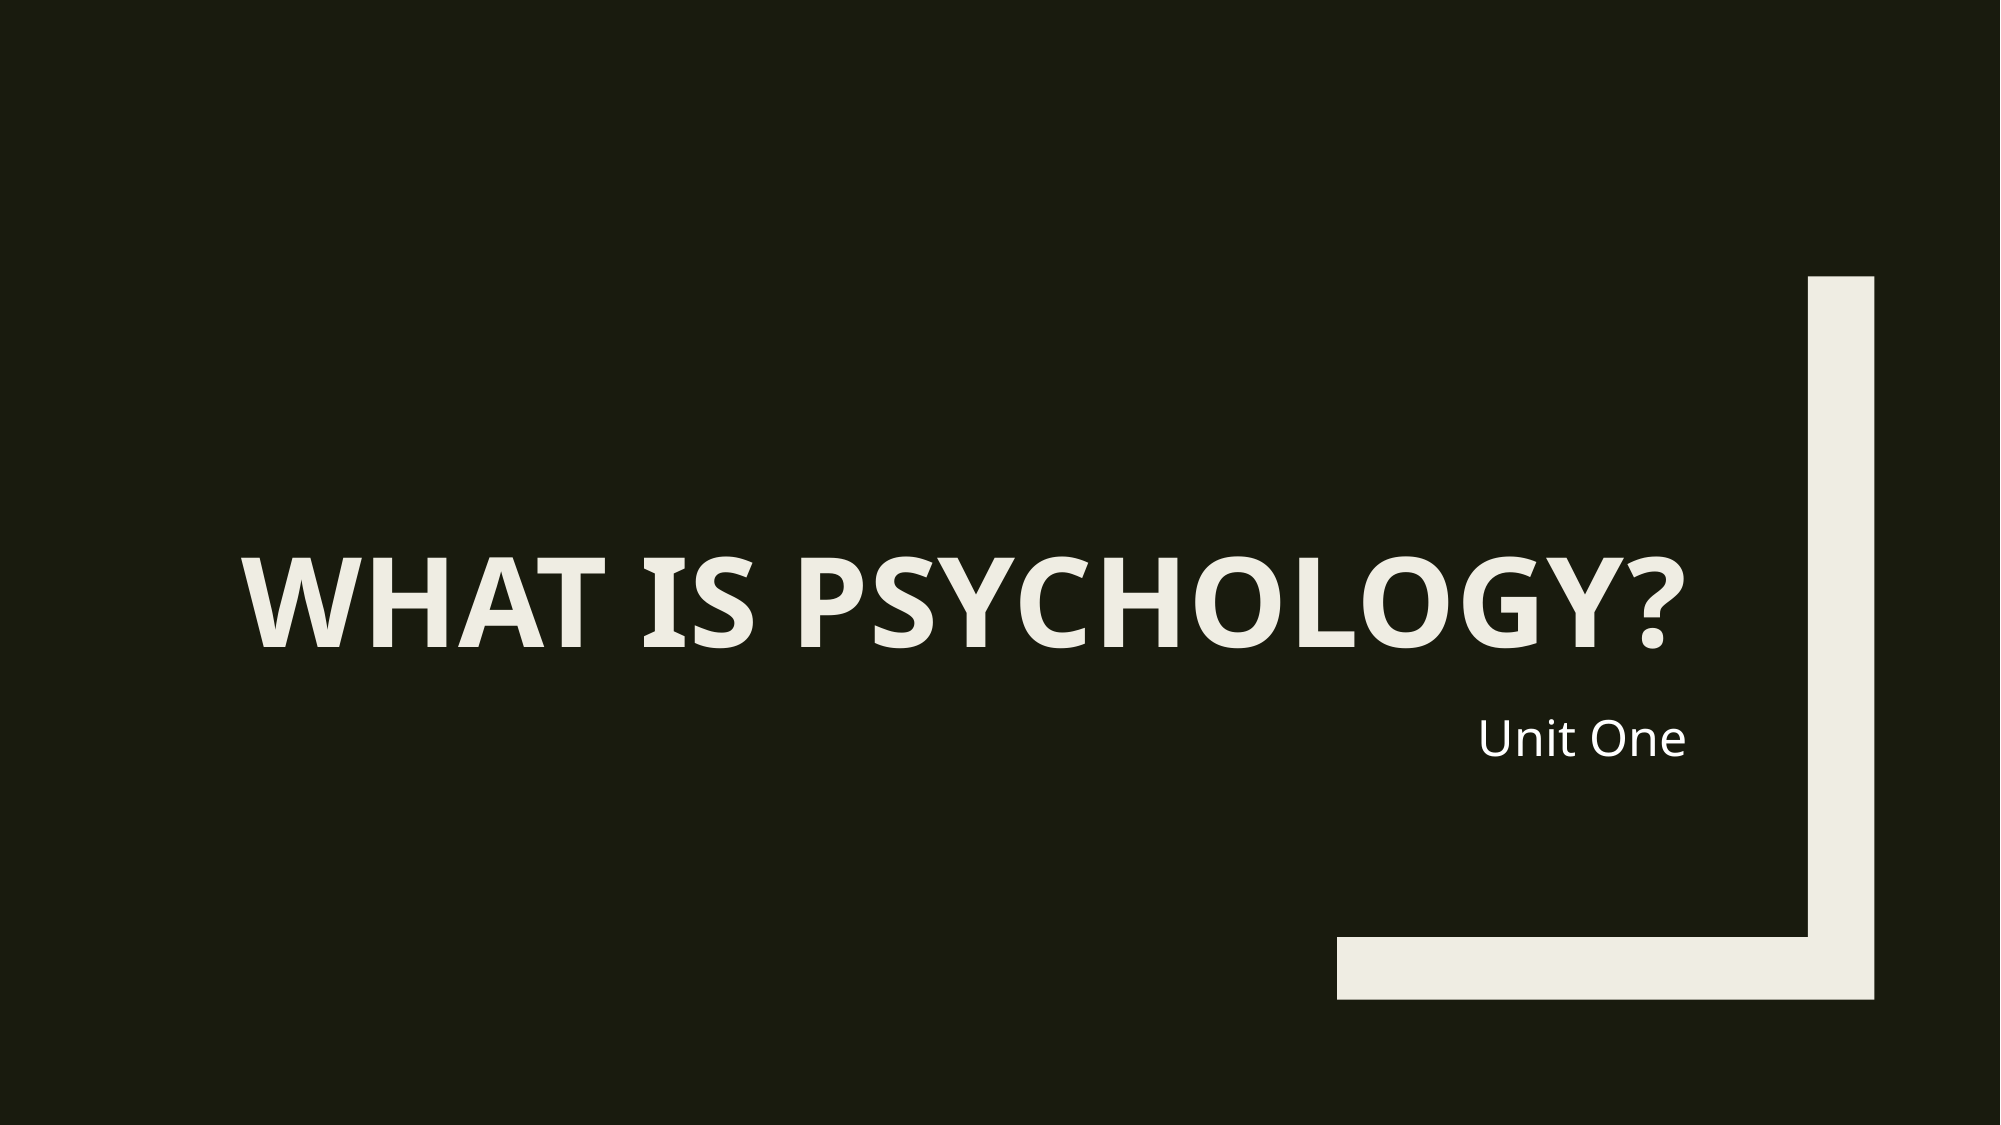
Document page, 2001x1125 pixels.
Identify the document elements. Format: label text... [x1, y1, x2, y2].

title What is psychology? [125, 213, 1703, 682]
list Unit One [125, 691, 1703, 880]
